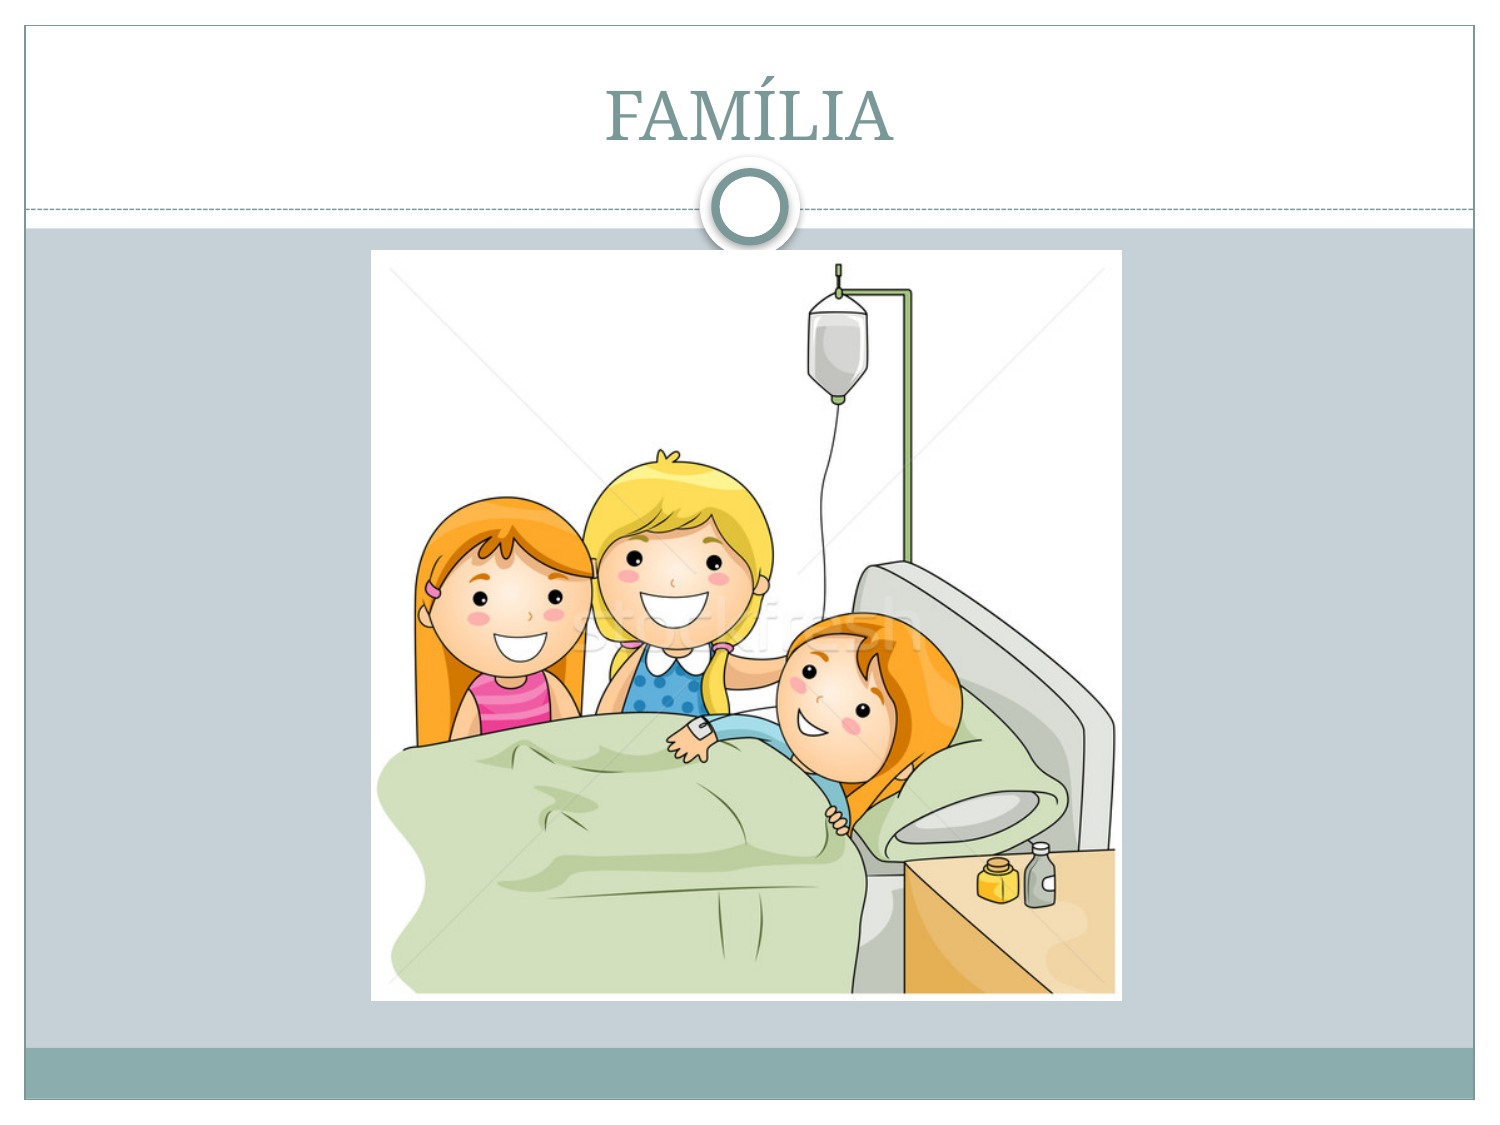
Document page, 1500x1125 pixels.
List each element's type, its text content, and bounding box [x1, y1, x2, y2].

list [371, 250, 1123, 1001]
title FAMÍLIA [49, 37, 1450, 162]
